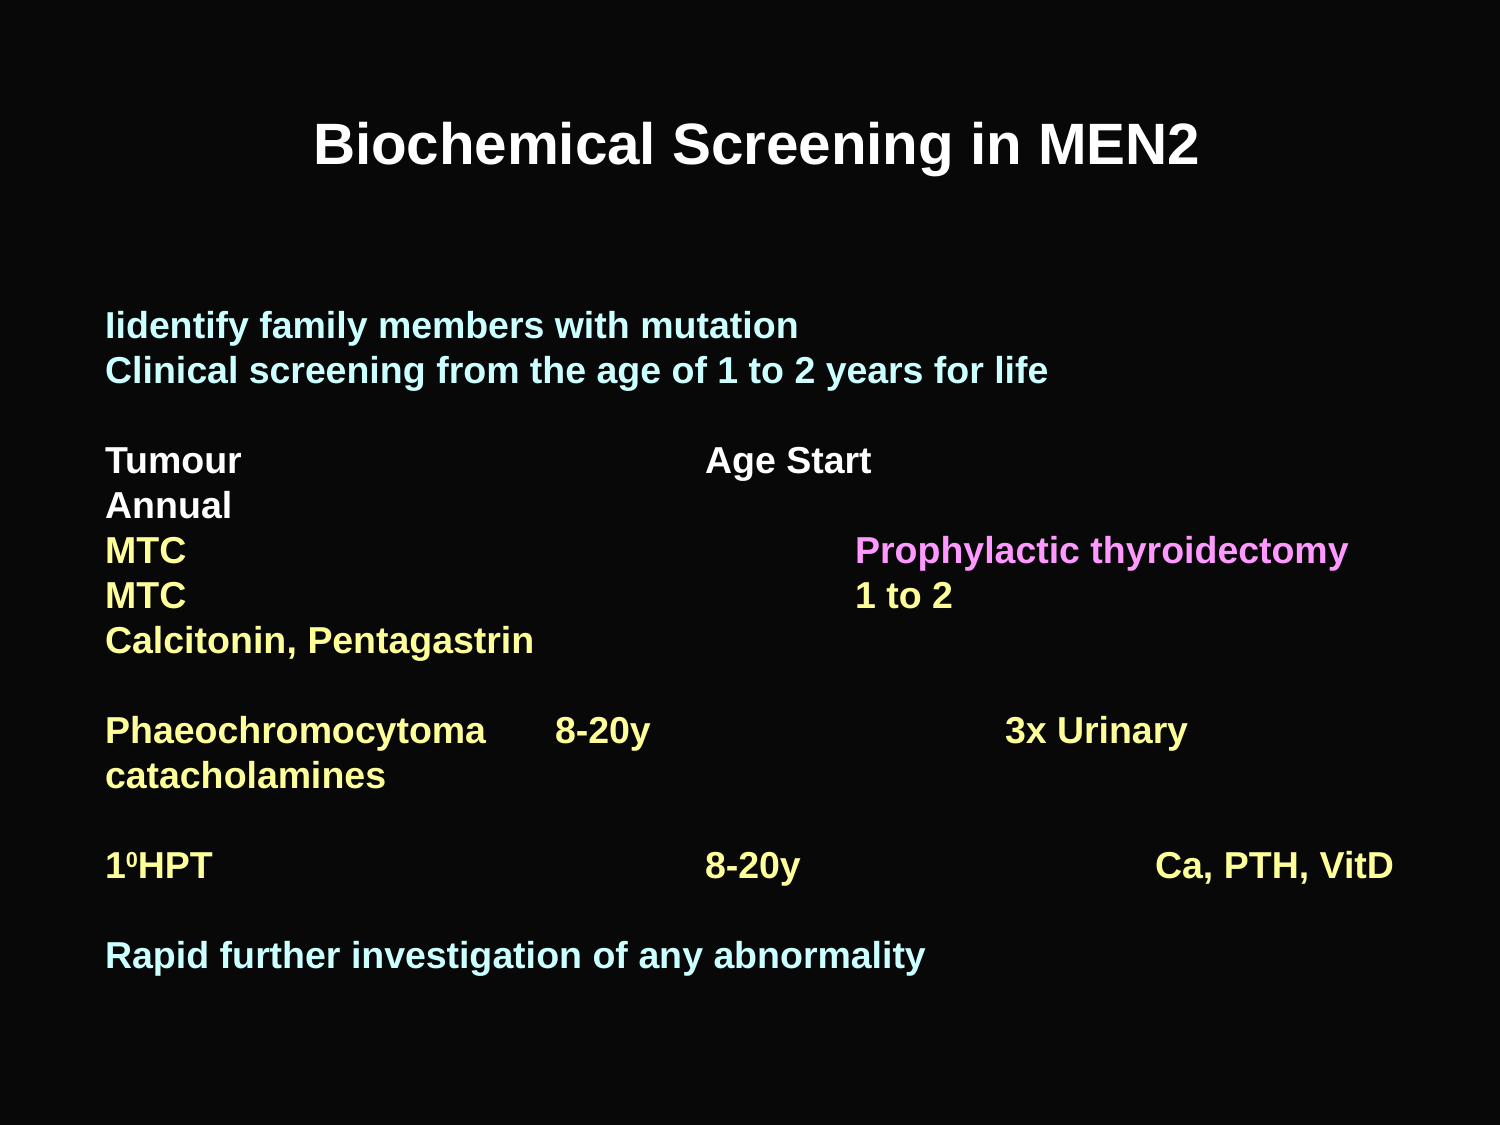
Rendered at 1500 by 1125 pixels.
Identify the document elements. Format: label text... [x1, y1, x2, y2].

title Biochemical Screening in MEN2 [142, 88, 1372, 194]
text_box Iidentify family members with mutation Clinical screening from the age of 1 to 2 years for life Tumour Age Start Annual MTC Prophylactic thyroidectomy MTC 1 to 2 Calcitonin, Pentagastrin Phaeochromocytoma 8-20y 3x Urinary catacholamines 10HPT 8-20y Ca, PTH, VitD Rapid further investigation of any abnormality [90, 293, 1420, 984]
